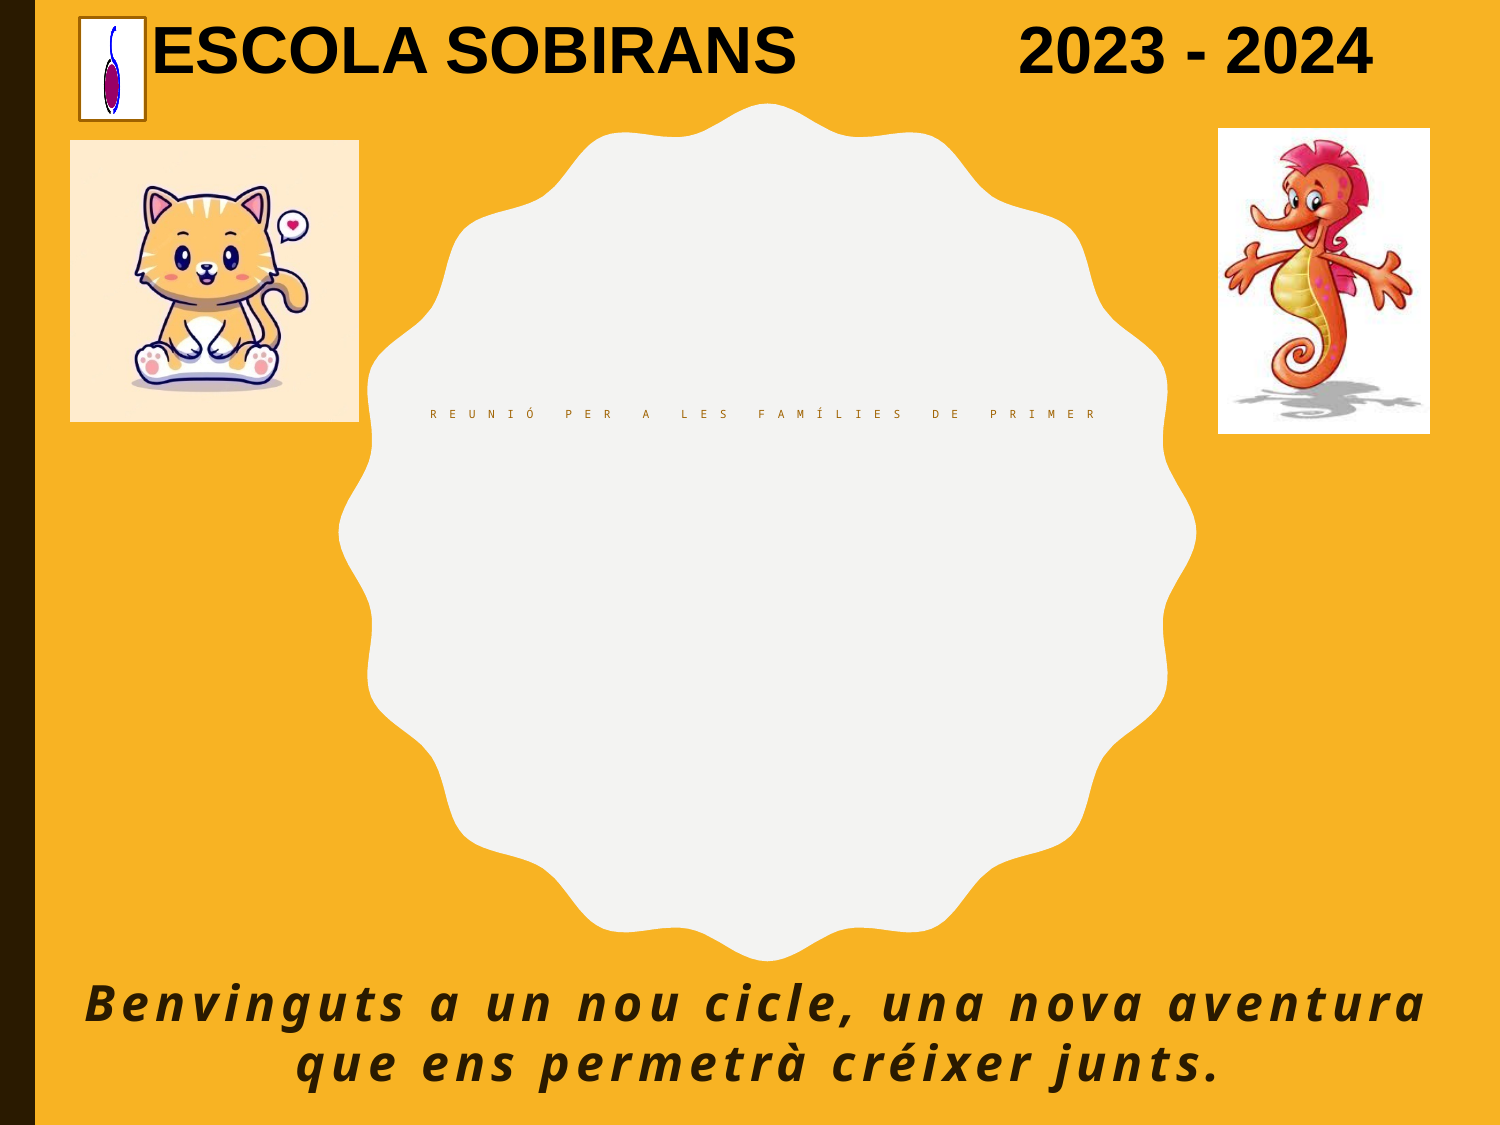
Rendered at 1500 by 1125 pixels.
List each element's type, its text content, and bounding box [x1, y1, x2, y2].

title REUNIÓ PER A LES FAMÍLIES DE PRIMER [389, 184, 1146, 630]
picture [70, 140, 359, 422]
picture [1218, 128, 1430, 434]
text_box ESCOLA SOBIRANS 2023 - 2024 [81, 0, 1395, 95]
subtitle Benvinguts a un nou cicle, una nova aventura que ens permetrà créixer junts. [17, 964, 1500, 1103]
picture [81, 19, 144, 120]
